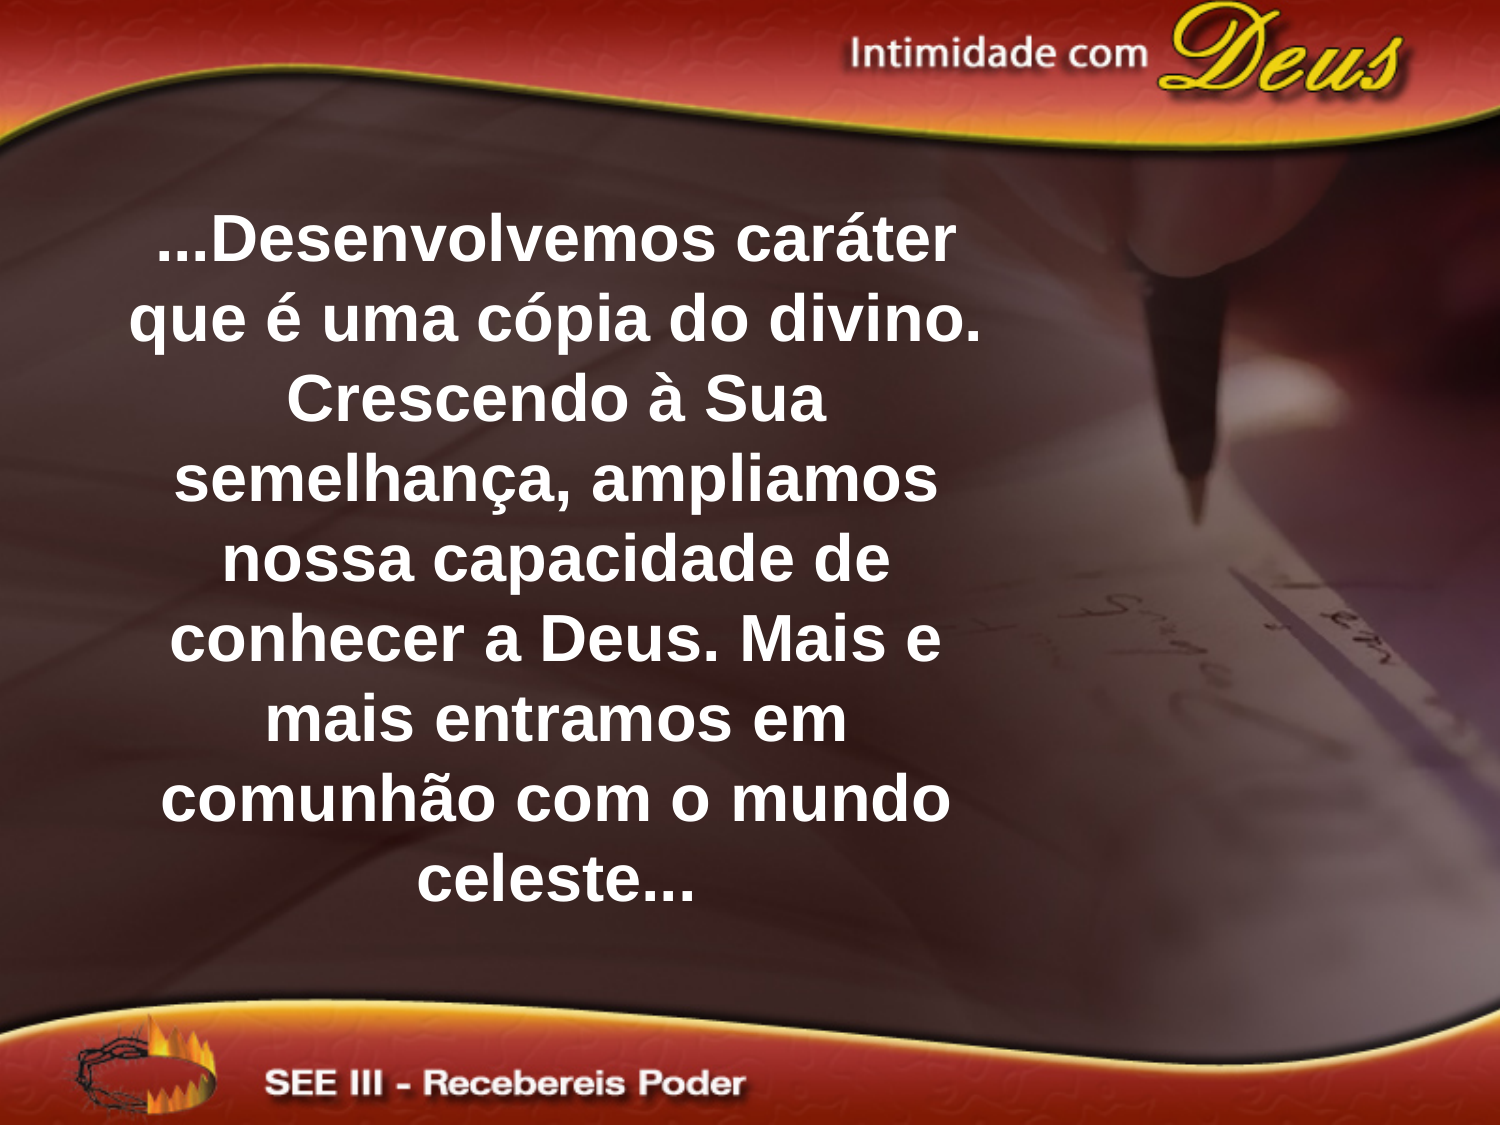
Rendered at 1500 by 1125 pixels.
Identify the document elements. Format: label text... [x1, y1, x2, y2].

text_box ...Desenvolvemos caráter que é uma cópia do divino. Crescendo à Sua semelhança, ampliamos nossa capacidade de conhecer a Deus. Mais e mais entramos em comunhão com o mundo celeste... [82, 187, 1032, 922]
picture [0, 0, 1500, 1125]
